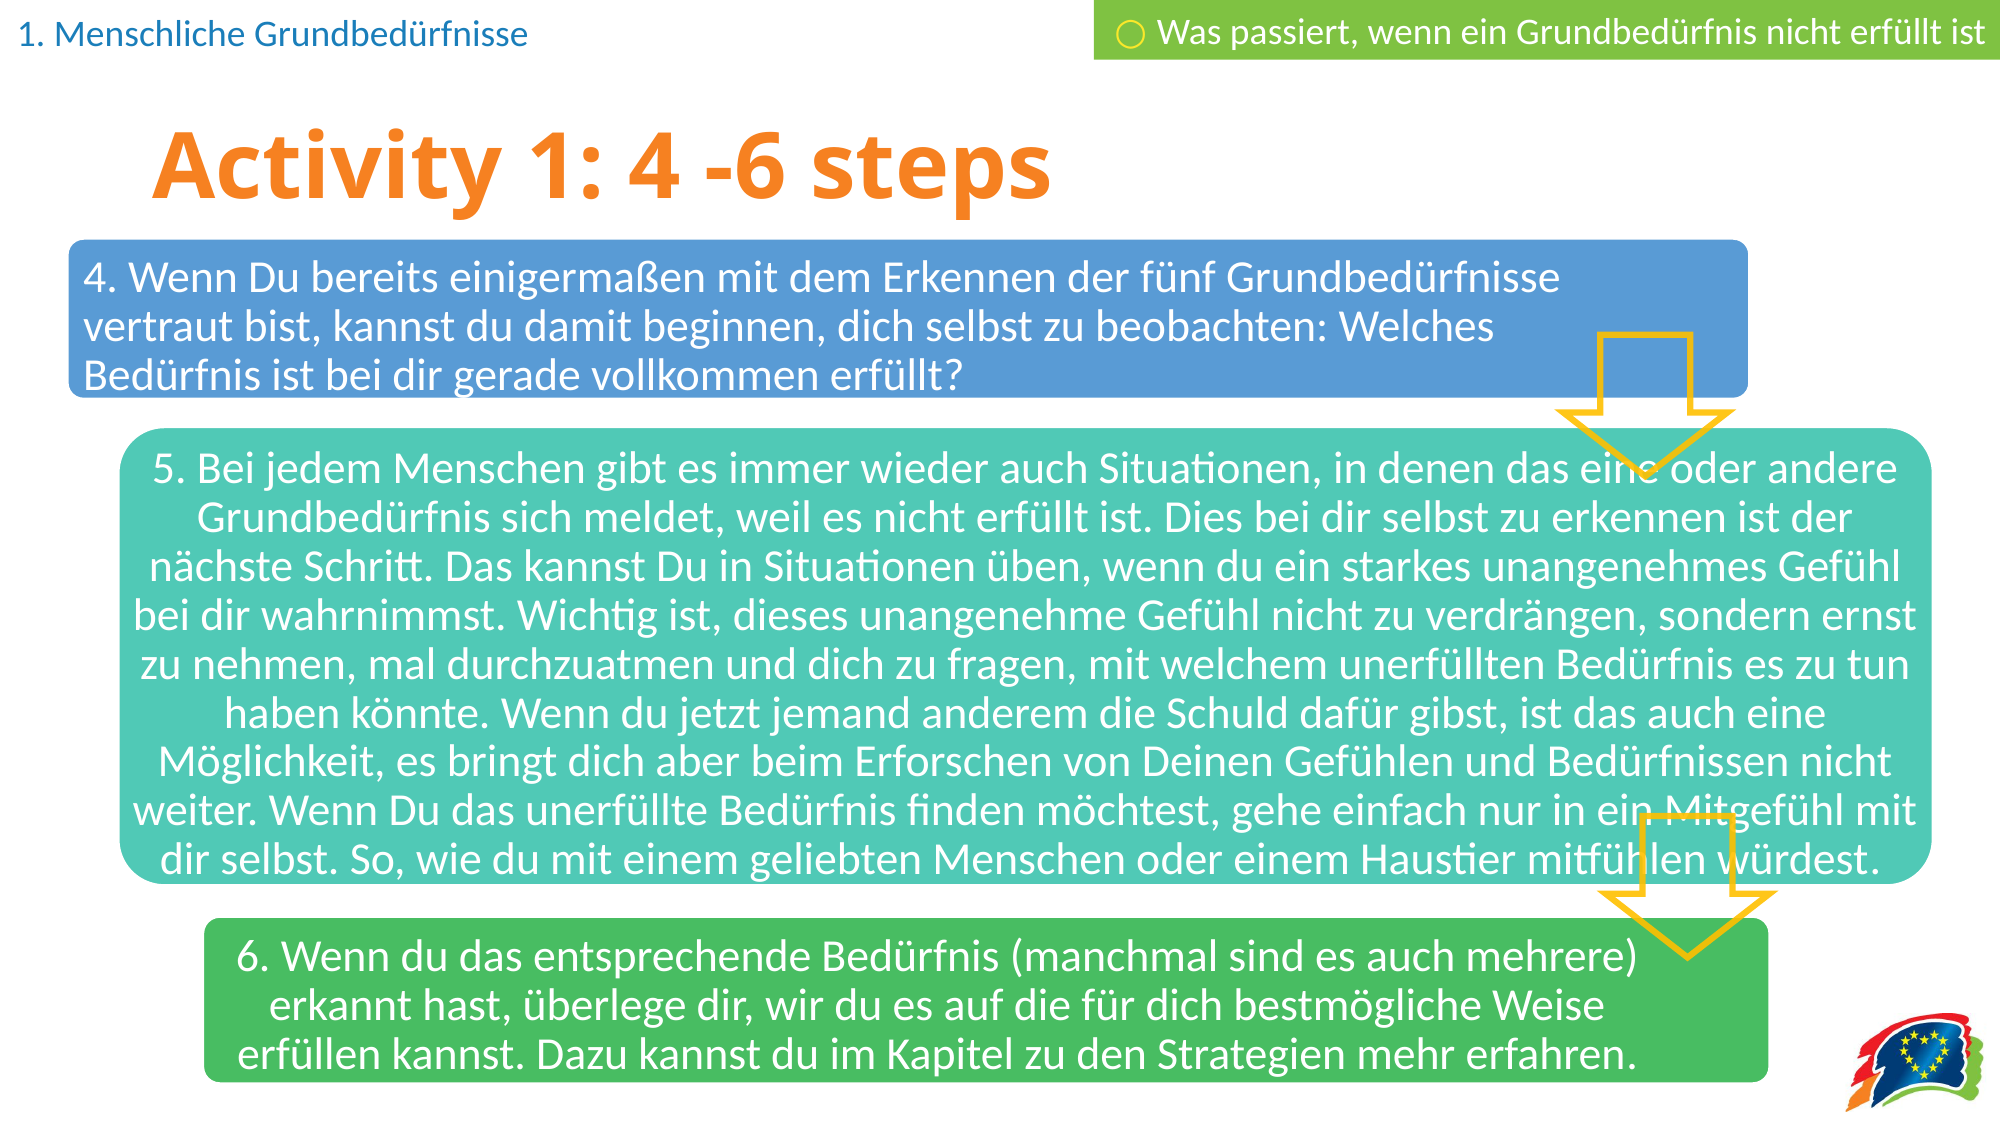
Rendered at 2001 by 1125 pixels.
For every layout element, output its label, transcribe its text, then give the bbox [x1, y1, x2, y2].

title Activity 1: 4 -6 steps [137, 59, 1863, 238]
text_box ○ Was passiert, wenn ein Grundbedürfnis nicht erfüllt ist [1093, 0, 2000, 60]
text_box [67, 238, 2000, 1125]
